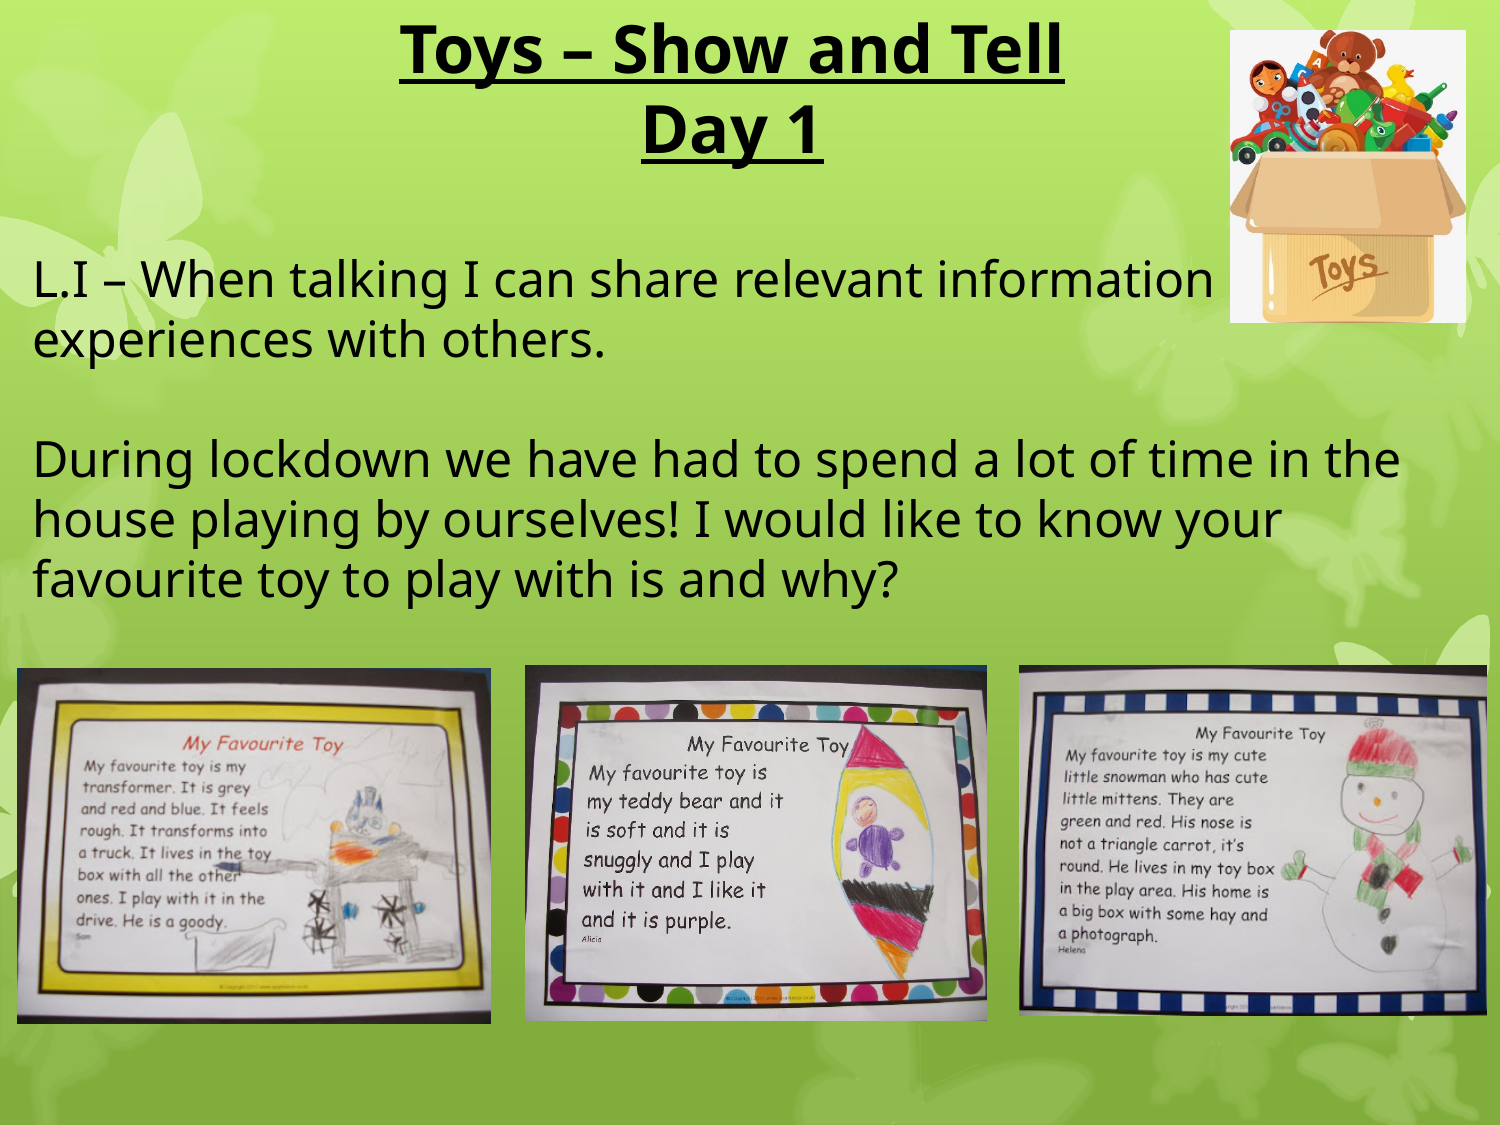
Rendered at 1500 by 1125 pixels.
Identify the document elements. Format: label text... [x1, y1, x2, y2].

picture [17, 668, 491, 1024]
picture [1018, 664, 1488, 1017]
picture [524, 664, 987, 1022]
picture [1229, 30, 1467, 324]
text_box Toys – Show and Tell Day 1 L.I – When talking I can share relevant information and experiences with others. During lockdown we have had to spend a lot of time in the house playing by ourselves! I would like to know your favourite toy to play with is and why? [17, 0, 1447, 895]
